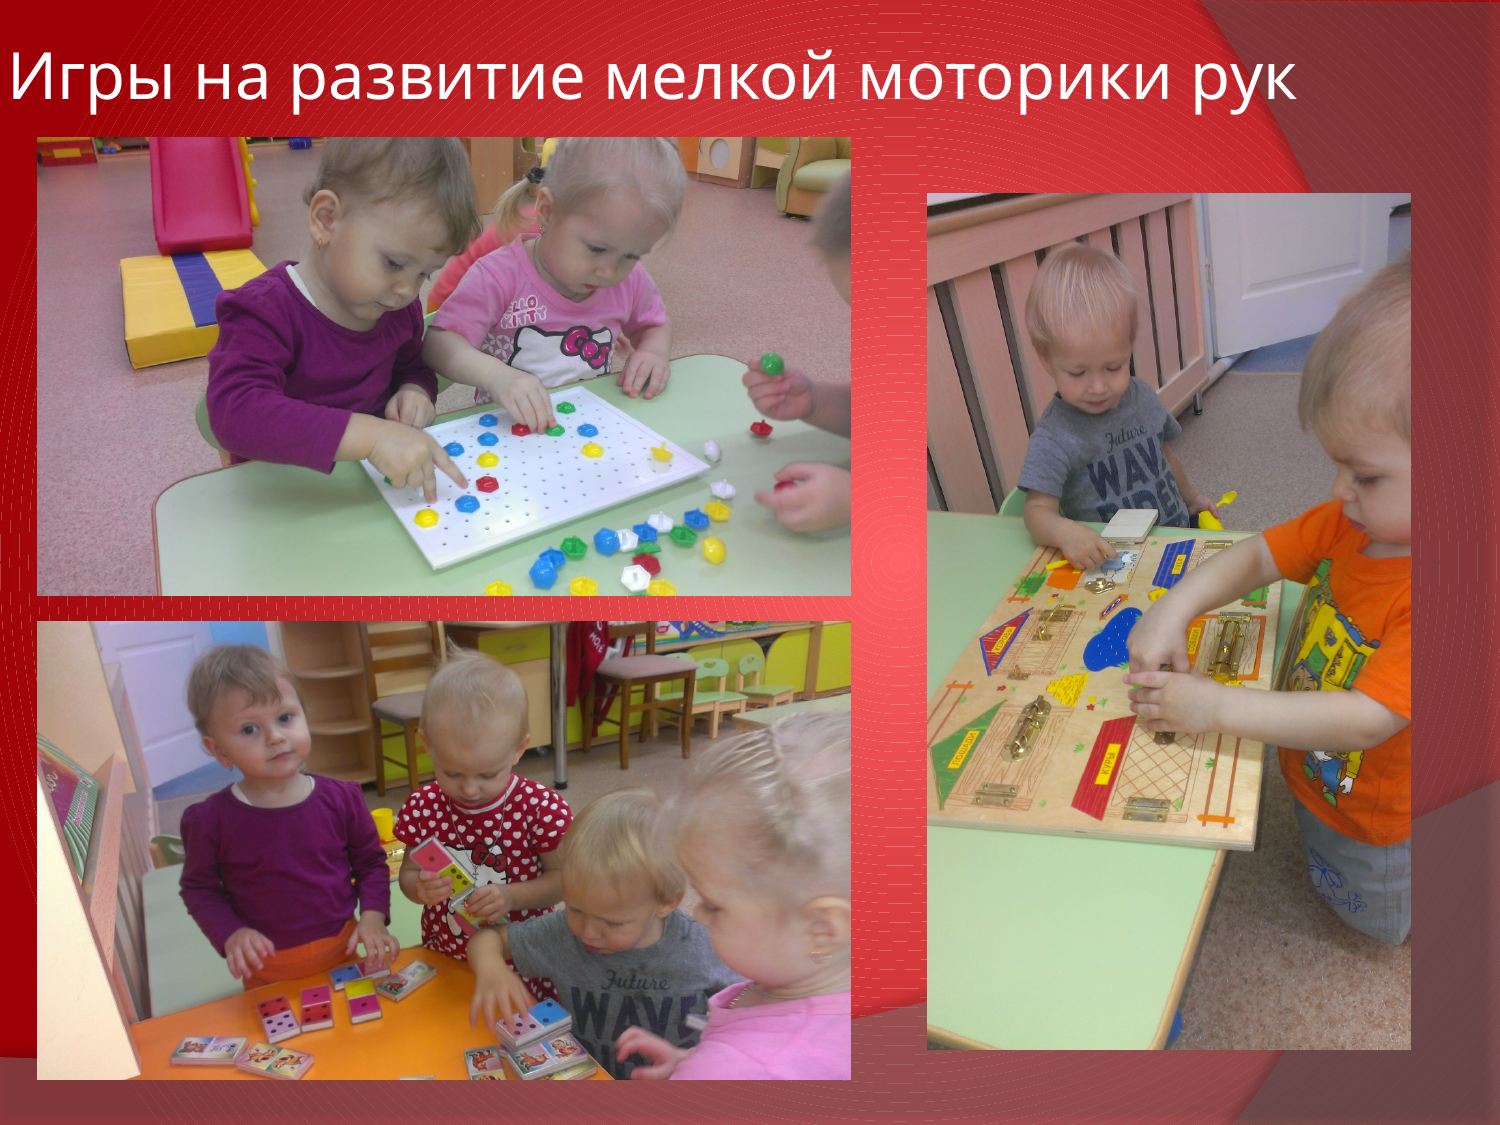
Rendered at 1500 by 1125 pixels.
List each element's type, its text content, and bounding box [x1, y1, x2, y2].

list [37, 136, 852, 596]
title Игры на развитие мелкой моторики рук [0, 0, 1500, 149]
picture [37, 621, 852, 1081]
picture [926, 192, 1411, 1051]
